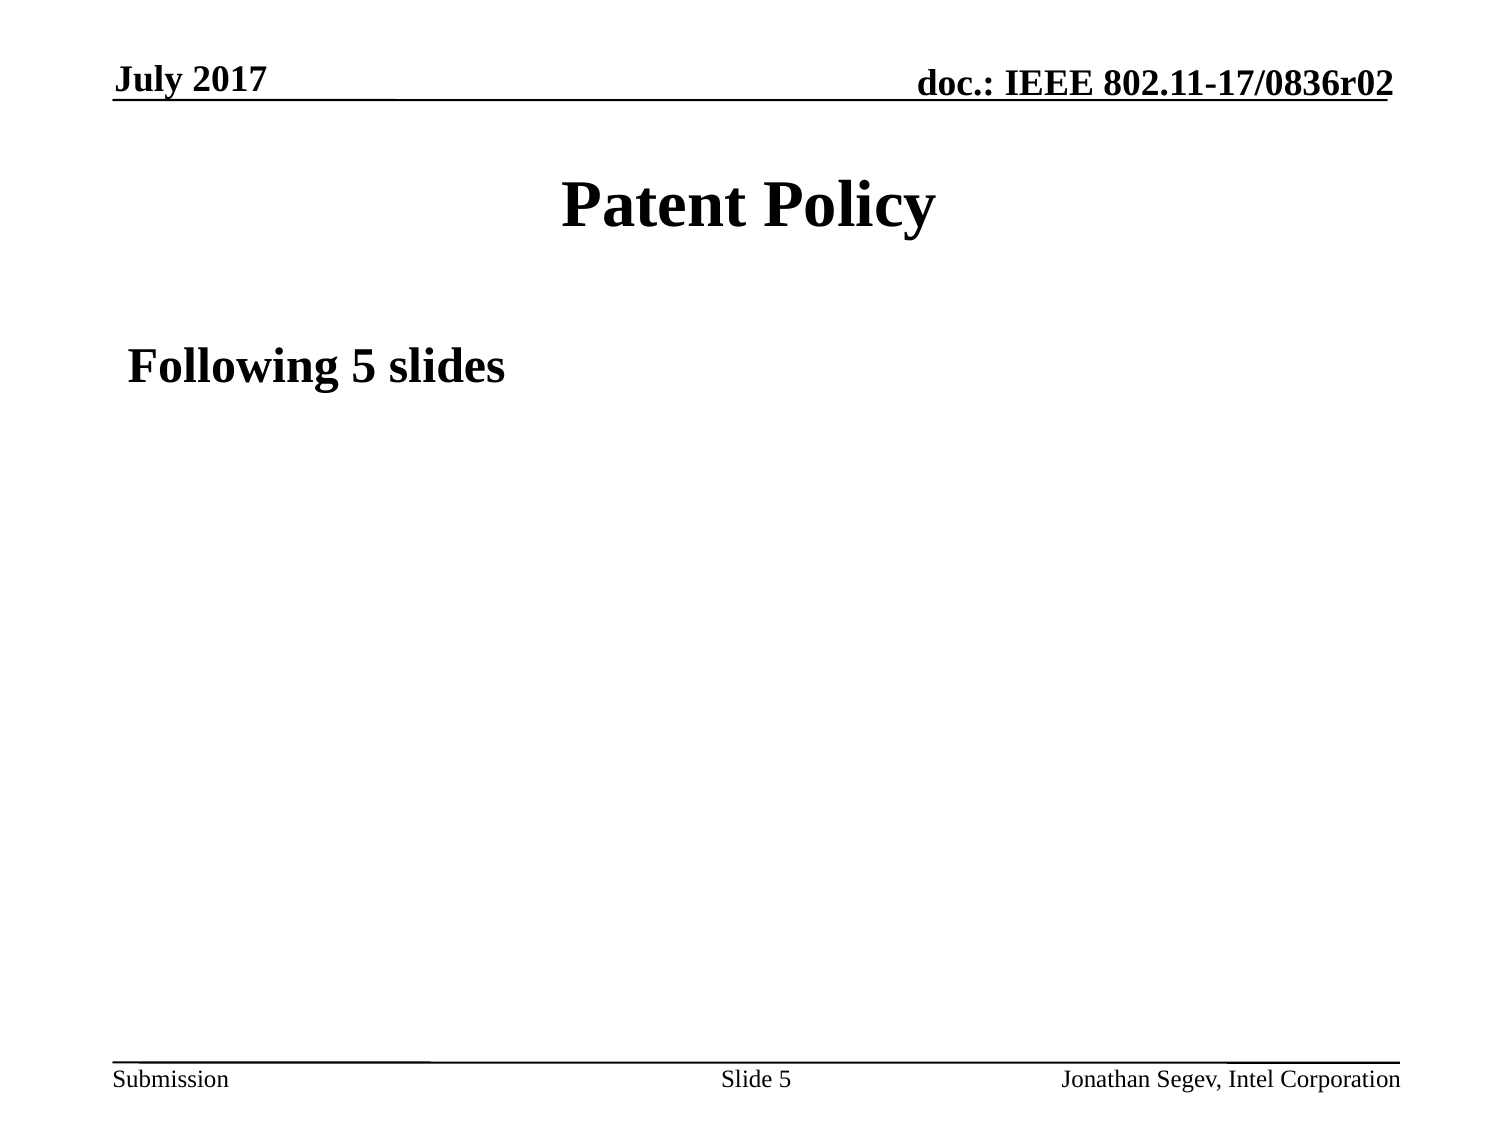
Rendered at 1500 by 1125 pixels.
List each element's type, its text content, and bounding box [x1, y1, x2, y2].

slide_number Slide 5 [712, 1061, 800, 1123]
list Following 5 slides [112, 324, 1388, 1000]
title Patent Policy [112, 112, 1388, 288]
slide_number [114, 54, 423, 100]
footer Jonathan Segev, Intel Corporation [878, 1061, 1402, 1093]
